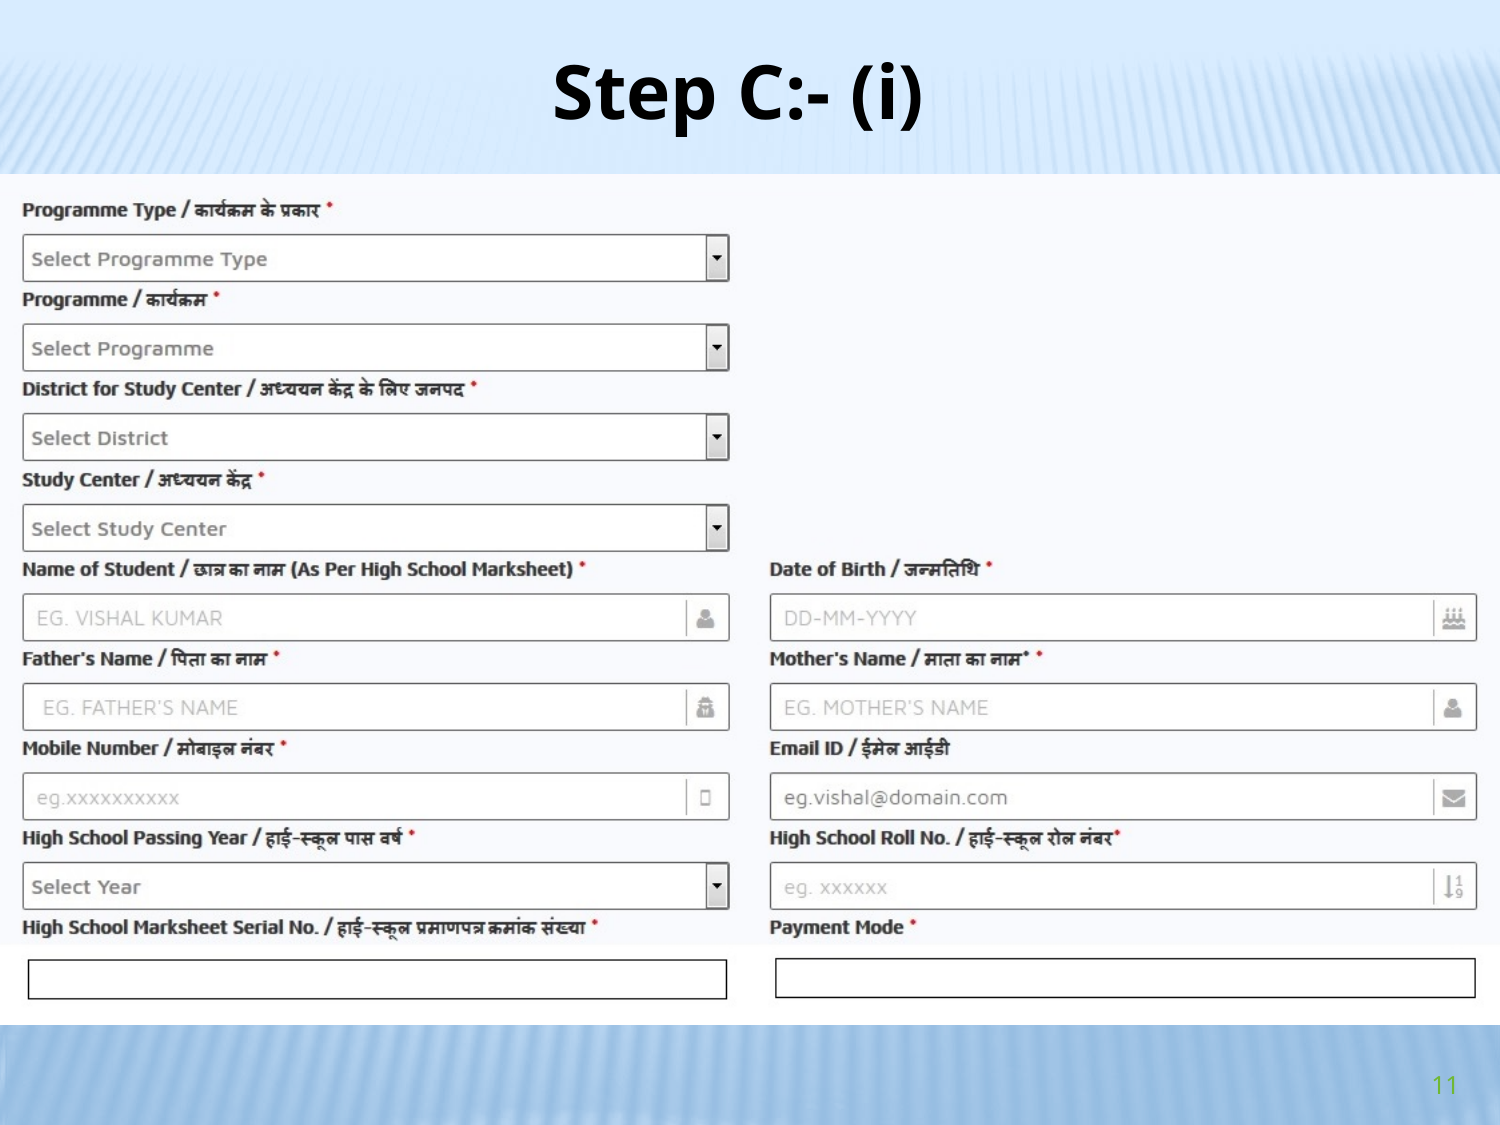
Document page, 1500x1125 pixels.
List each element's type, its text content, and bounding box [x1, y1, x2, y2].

picture [0, 174, 1500, 1026]
text_box Step C:- (i) [538, 37, 940, 143]
slide_number 11 [1350, 1061, 1475, 1103]
